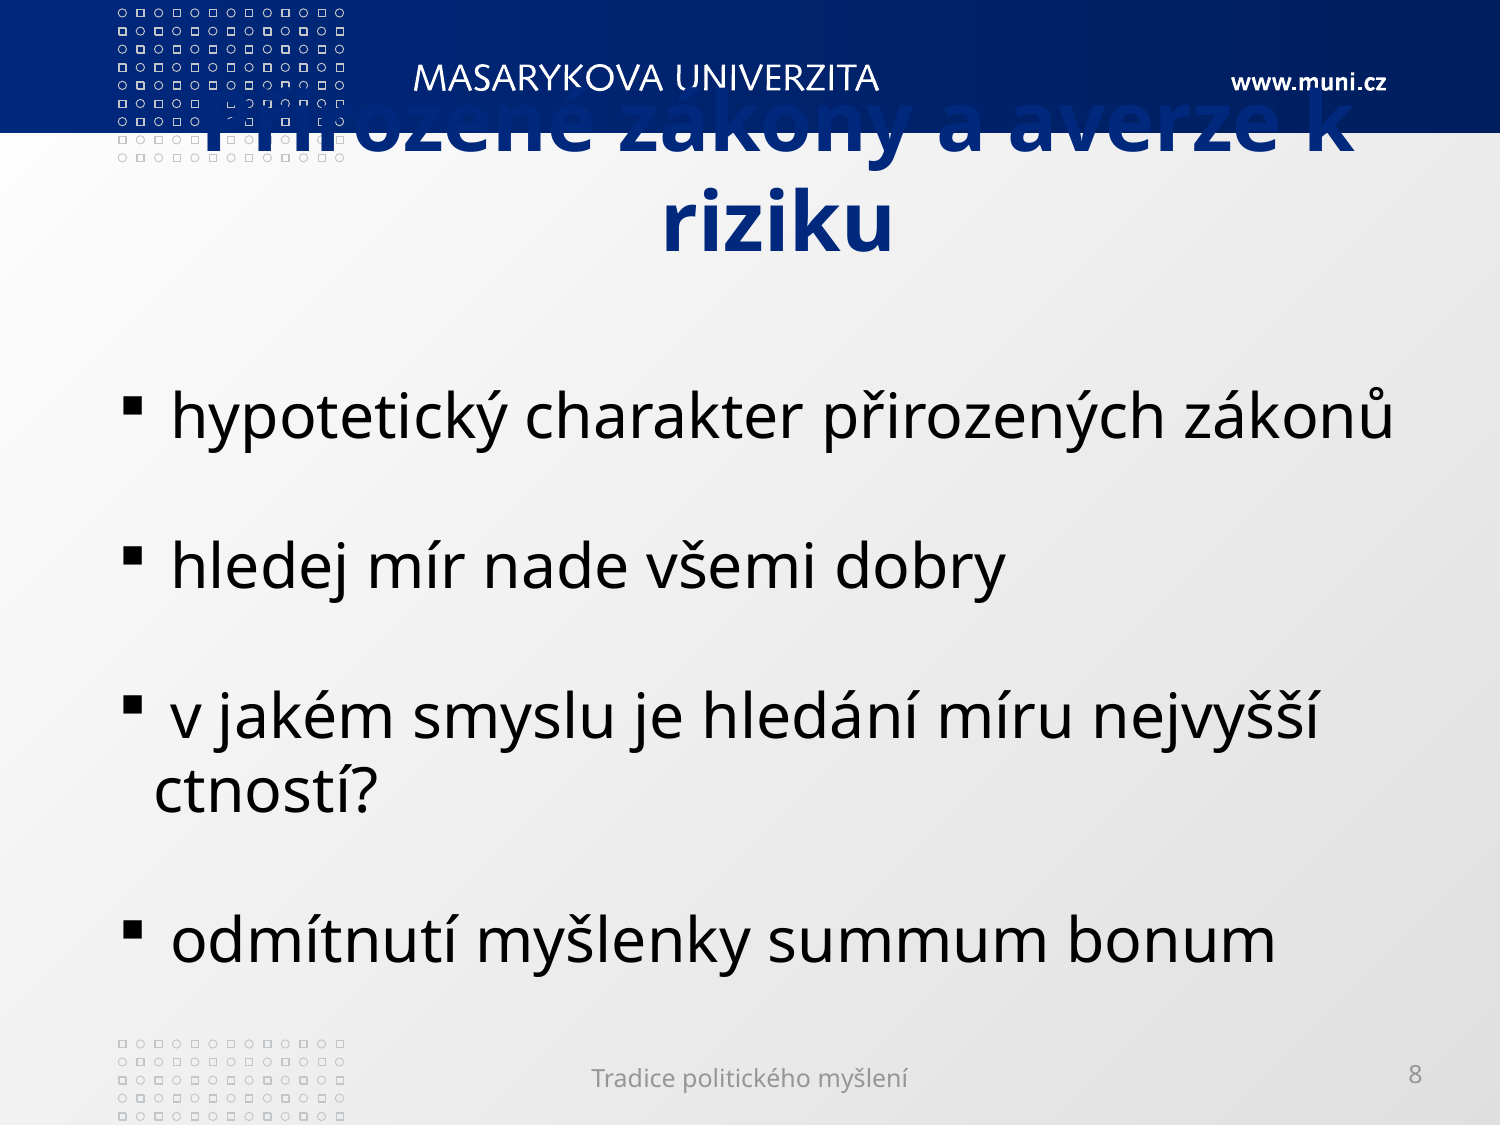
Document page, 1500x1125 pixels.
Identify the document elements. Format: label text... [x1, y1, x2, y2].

footer Tradice politického myšlení [419, 1024, 1081, 1101]
slide_number 8 [1124, 1024, 1438, 1101]
title Přirozené zákony a averze k riziku [131, 138, 1426, 276]
text_box hypotetický charakter přirozených zákonů hledej mír nade všemi dobry v jakém smyslu je hledání míru nejvyšší ctností? odmítnutí myšlenky summum bonum [103, 368, 1458, 983]
